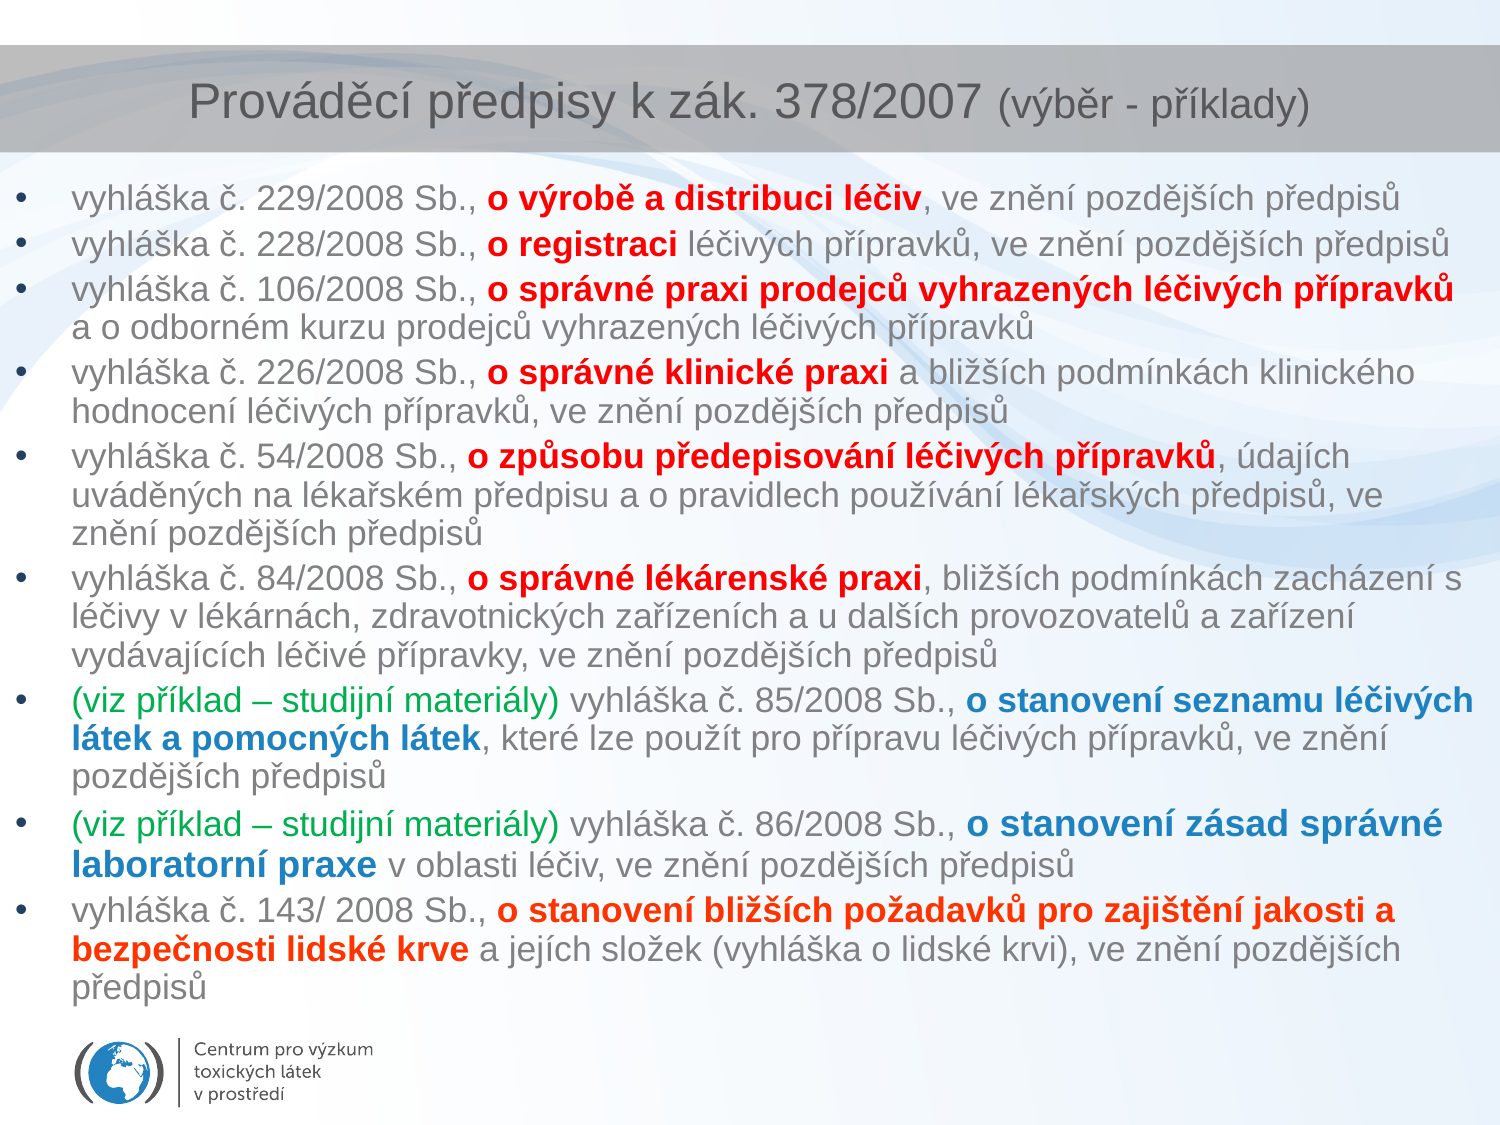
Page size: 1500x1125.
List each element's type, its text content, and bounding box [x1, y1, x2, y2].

picture [0, 0, 1500, 45]
list vyhláška č. 229/2008 Sb., o výrobě a distribuci léčiv, ve znění pozdějších předpisů vyhláška č. 228/2008 Sb., o registraci léčivých přípravků, ve znění pozdějších předpisů vyhláška č. 106/2008 Sb., o správné praxi prodejců vyhrazených léčivých přípravků a o odborném kurzu prodejců vyhrazených léčivých přípravků vyhláška č. 226/2008 Sb., o správné klinické praxi a bližších podmínkách klinického hodnocení léčivých přípravků, ve znění pozdějších předpisů vyhláška č. 54/2008 Sb., o způsobu předepisování léčivých přípravků, údajích uváděných na lékařském předpisu a o pravidlech používání lékařských předpisů, ve znění pozdějších předpisů vyhláška č. 84/2008 Sb., o správné lékárenské praxi, bližších podmínkách zacházení s léčivy v lékárnách, zdravotnických zařízeních a u dalších provozovatelů a zařízení vydávajících léčivé přípravky, ve znění pozdějších předpisů (viz příklad – studijní materiály) vyhláška č. 85/2008 Sb., o stanovení seznamu léčivých látek a pomocných látek, které lze použít pro přípravu léčivých přípravků, ve znění pozdějších předpisů (viz příklad – studijní materiály) vyhláška č. 86/2008 Sb., o stanovení zásad správné laboratorní praxe v oblasti léčiv, ve znění pozdějších předpisů vyhláška č. 143/ 2008 Sb., o stanovení bližších požadavků pro zajištění jakosti a bezpečnosti lidské krve a jejích složek (vyhláška o lidské krvi), ve znění pozdějších předpisů [0, 172, 1495, 973]
title Prováděcí předpisy k zák. 378/2007 (výběr - příklady) [0, 45, 1500, 153]
picture [0, 153, 1500, 1125]
